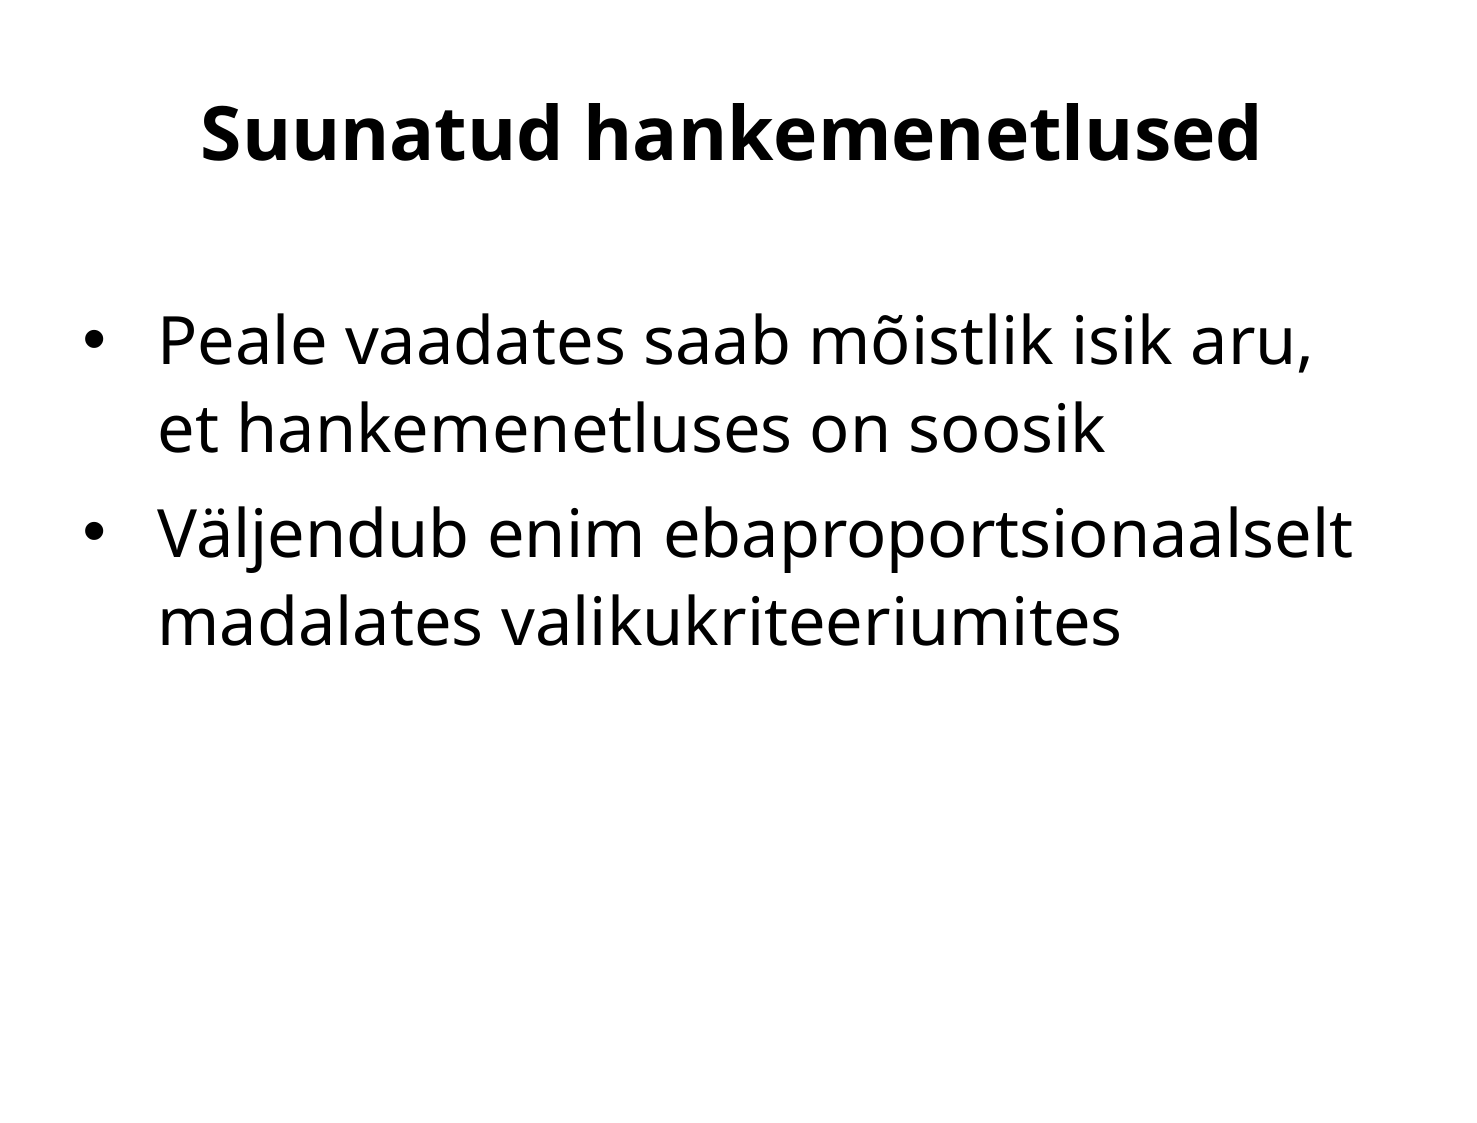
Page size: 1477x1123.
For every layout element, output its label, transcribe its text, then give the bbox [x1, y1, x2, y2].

list Peale vaadates saab mõistlik isik aru, et hankemenetluses on soosik Väljendub enim ebaproportsionaalselt madalates valikukriteeriumites [82, 290, 1382, 1031]
title Suunatud hankemenetlused [82, 88, 1382, 266]
